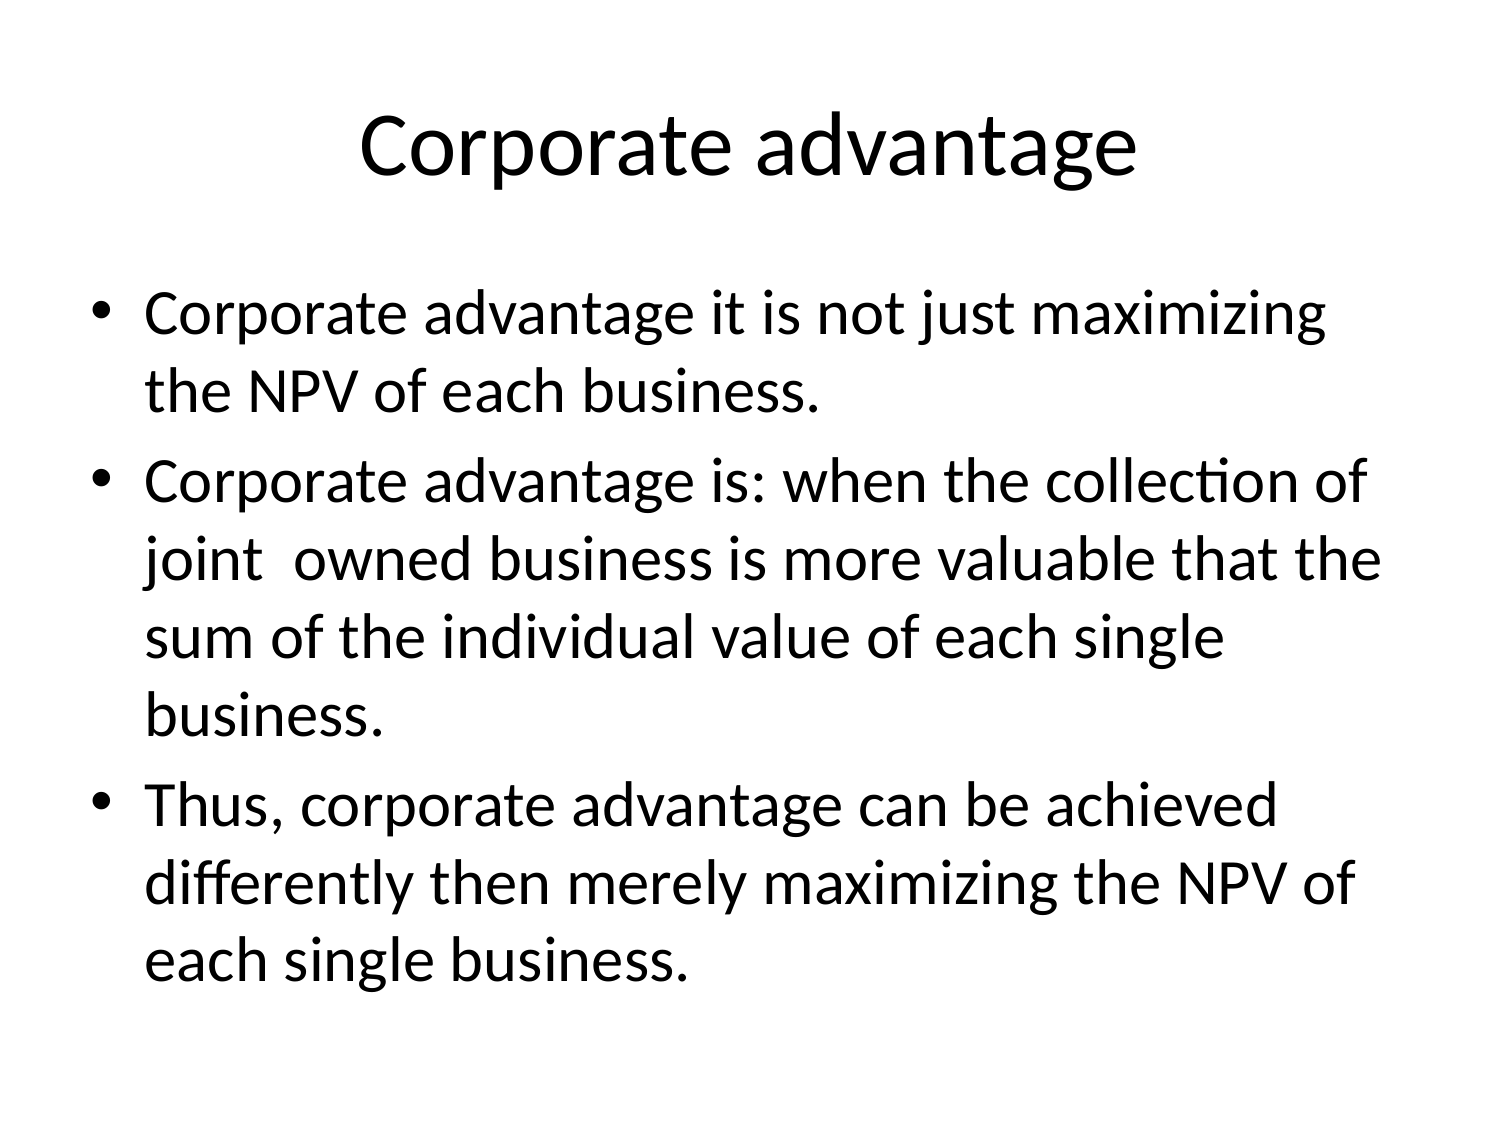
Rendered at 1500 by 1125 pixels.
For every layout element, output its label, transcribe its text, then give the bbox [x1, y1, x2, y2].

title Corporate advantage [75, 45, 1425, 233]
list Corporate advantage it is not just maximizing the NPV of each business. Corporate advantage is: when the collection of joint owned business is more valuable that the sum of the individual value of each single business. Thus, corporate advantage can be achieved differently then merely maximizing the NPV of each single business. [75, 262, 1425, 1005]
